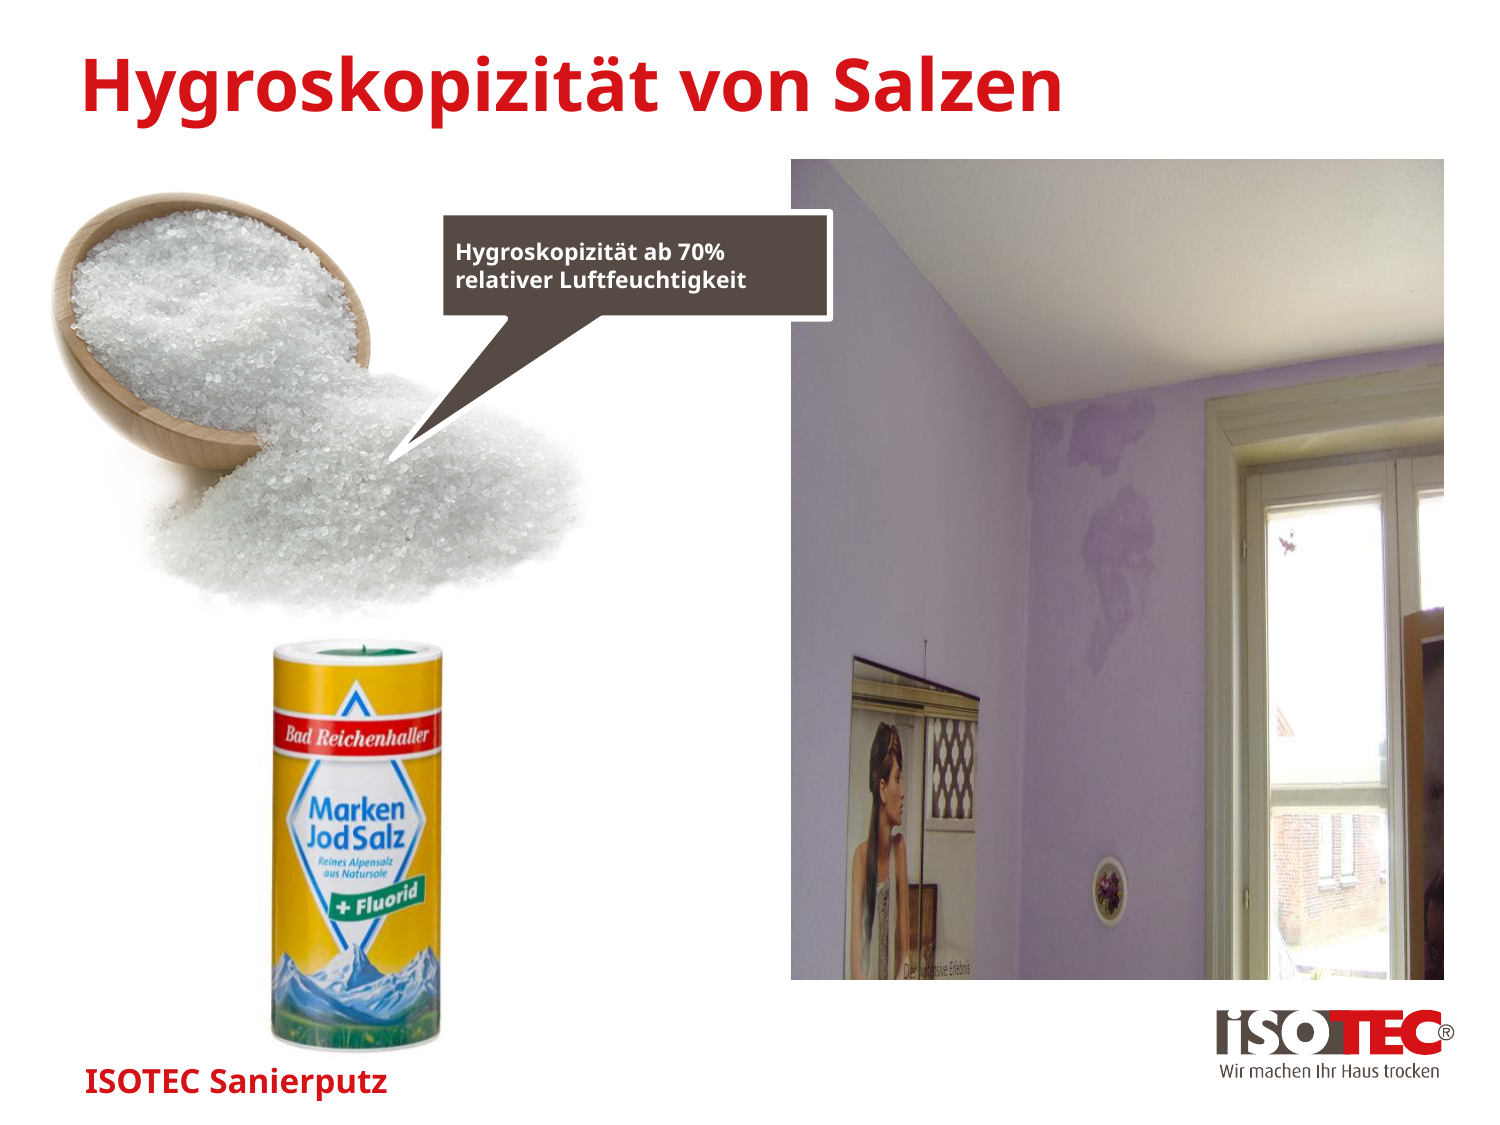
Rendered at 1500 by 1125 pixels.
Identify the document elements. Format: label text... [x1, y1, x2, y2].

text_box Hygroskopizität ab 70% relativer Luftfeuchtigkeit [623, 210, 786, 321]
text_box Hygroskopizität von Salzen [64, 30, 1436, 161]
picture [45, 184, 618, 1081]
picture [791, 158, 1445, 980]
text_box ISOTEC Sanierputz [70, 1052, 1020, 1108]
